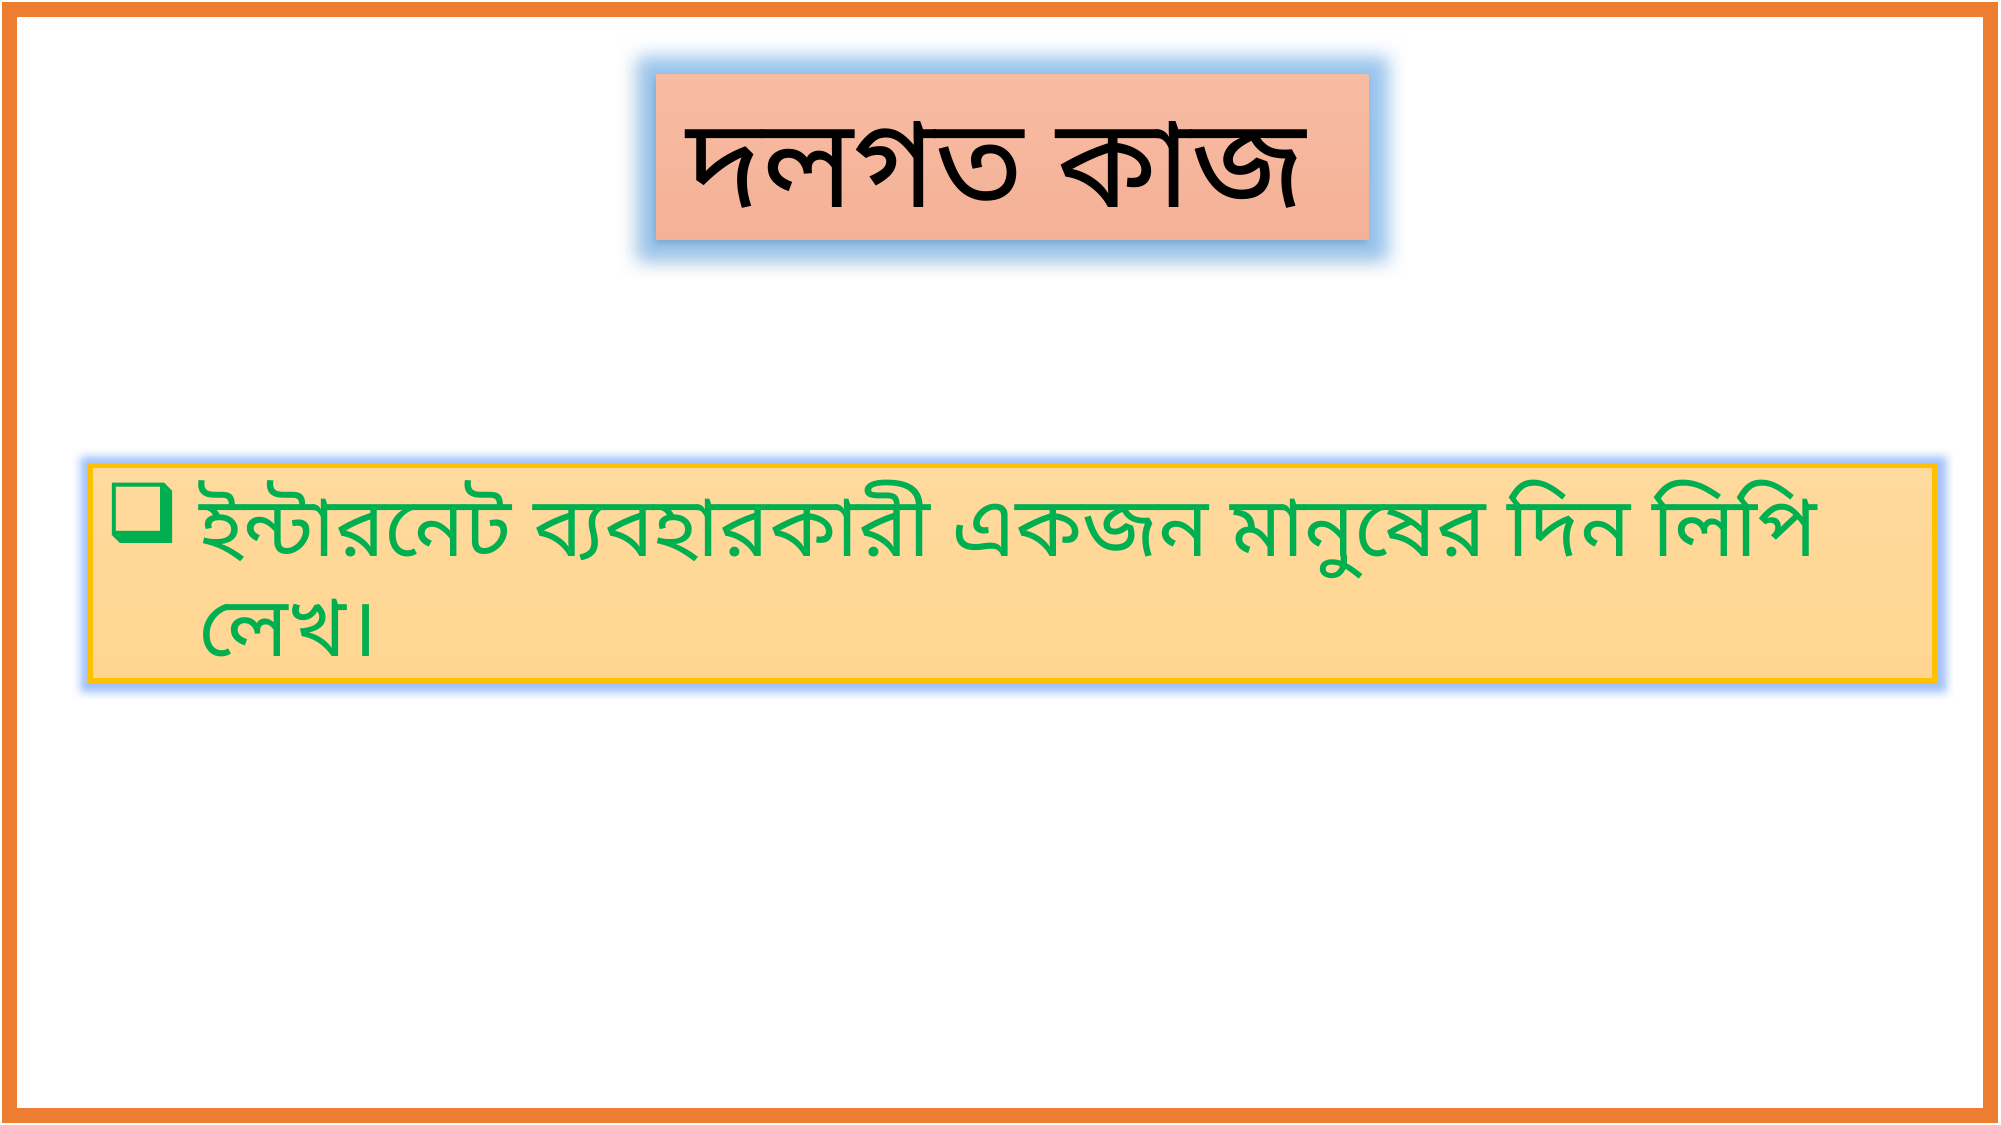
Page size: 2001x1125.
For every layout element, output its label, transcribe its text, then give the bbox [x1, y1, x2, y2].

text_box দলগত কাজ [656, 74, 1369, 240]
text_box ইন্টারনেট ব্যবহারকারী একজন মানুষের দিন লিপি লেখ। [90, 466, 1935, 681]
text_box [0, 0, 2000, 1125]
